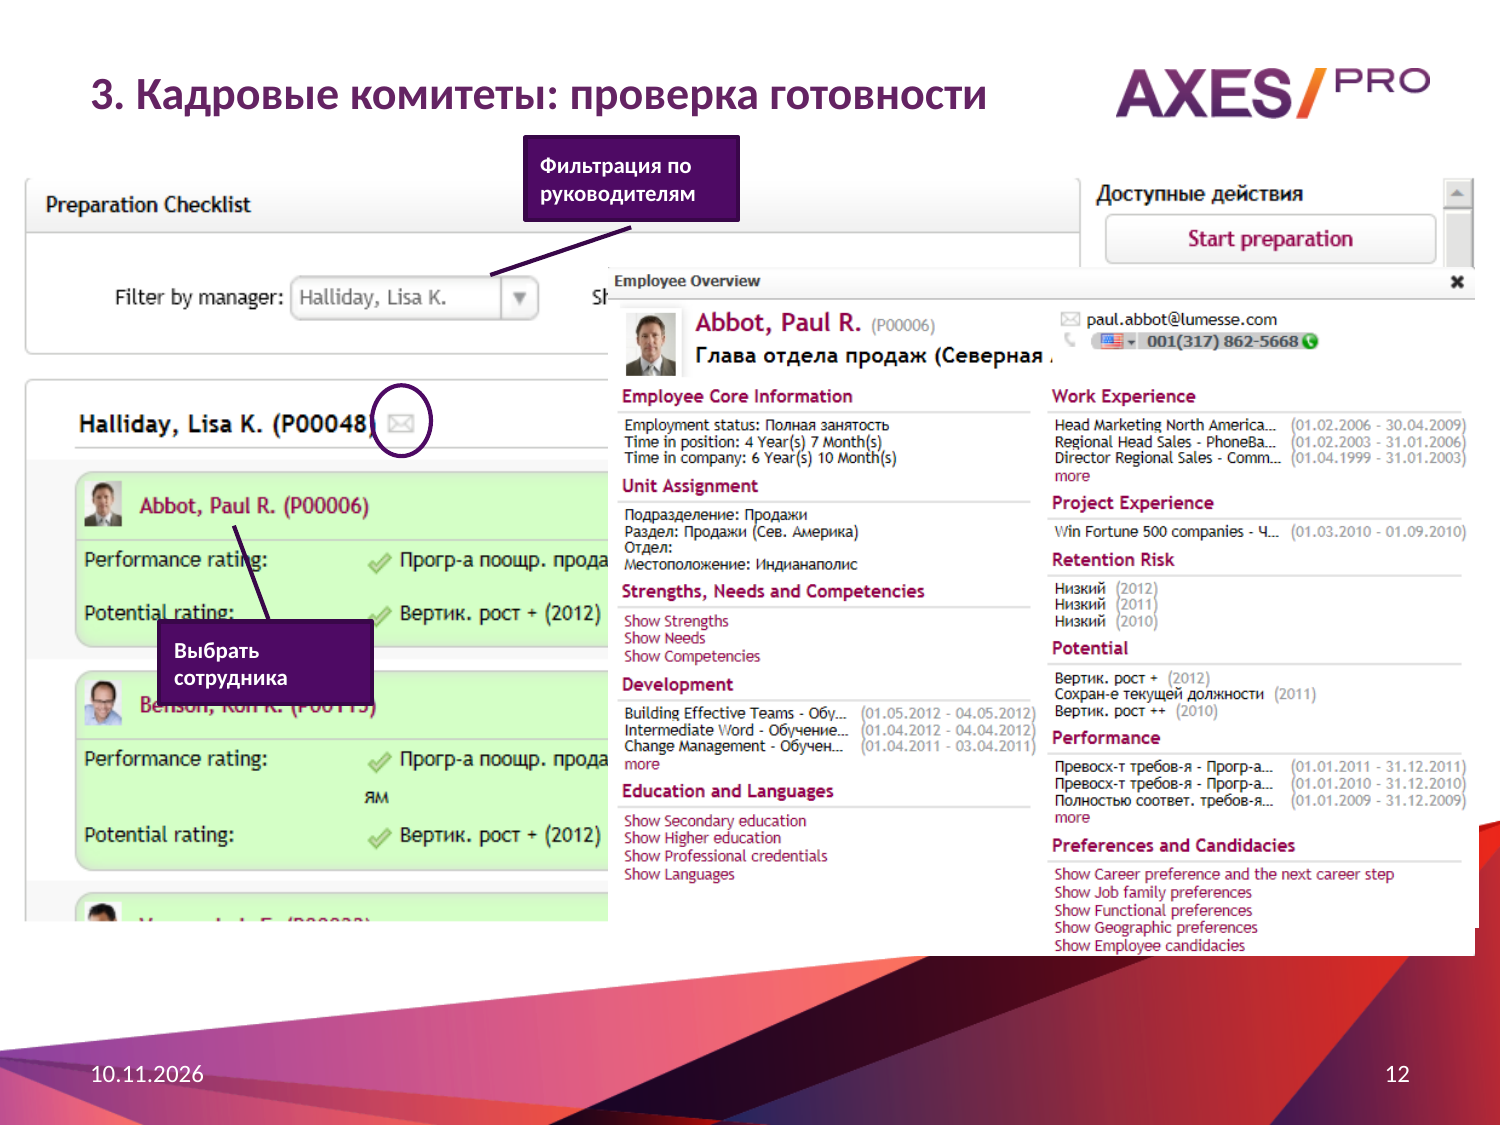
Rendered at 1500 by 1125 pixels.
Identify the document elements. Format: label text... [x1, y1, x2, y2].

slide_number 12 [1074, 1042, 1425, 1103]
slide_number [75, 1042, 425, 1103]
picture [0, 172, 1500, 1125]
text_box Фильтрация по руководителям [523, 135, 740, 171]
title 3. Кадровые комитеты: проверка готовности [75, 45, 1093, 138]
picture [1116, 68, 1430, 119]
